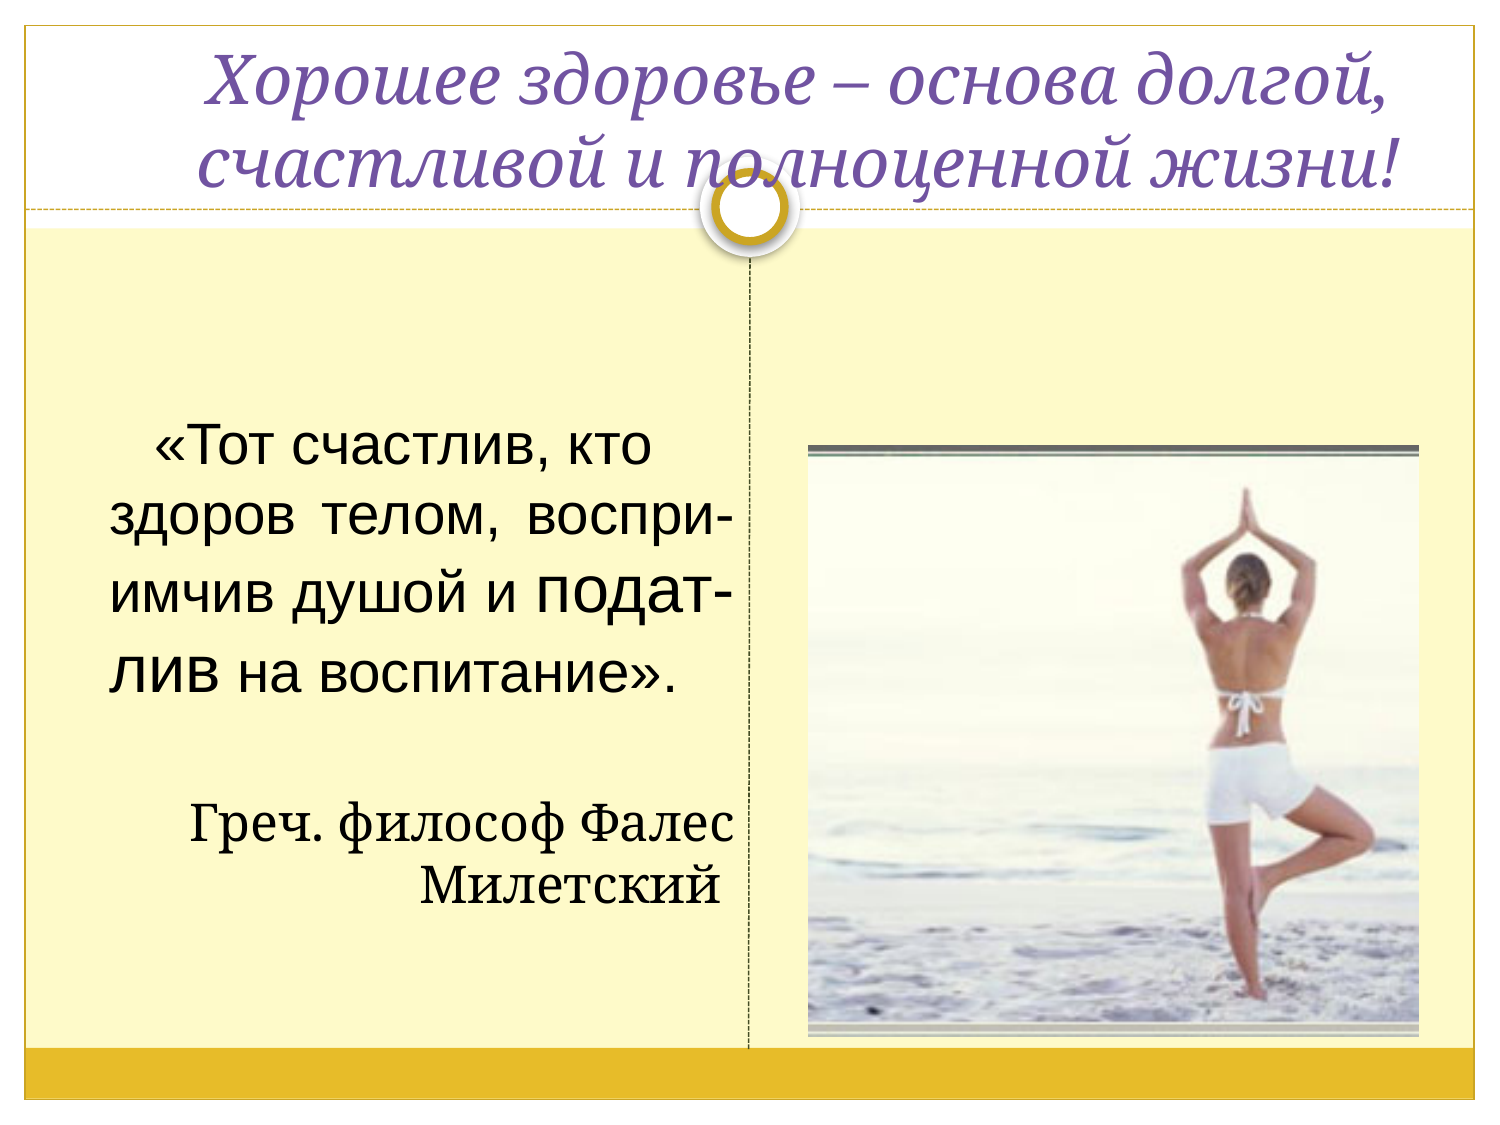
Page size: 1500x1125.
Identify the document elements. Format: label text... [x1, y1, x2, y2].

title Хорошее здоровье – основа долгой, счастливой и полноценной жизни! [99, 0, 1500, 209]
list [808, 445, 1419, 1037]
list «Тот счастлив, кто здоров телом, воспри-имчив душой и подат-лив на воспитание». Греч. философ Фалес Милетский [49, 398, 750, 993]
